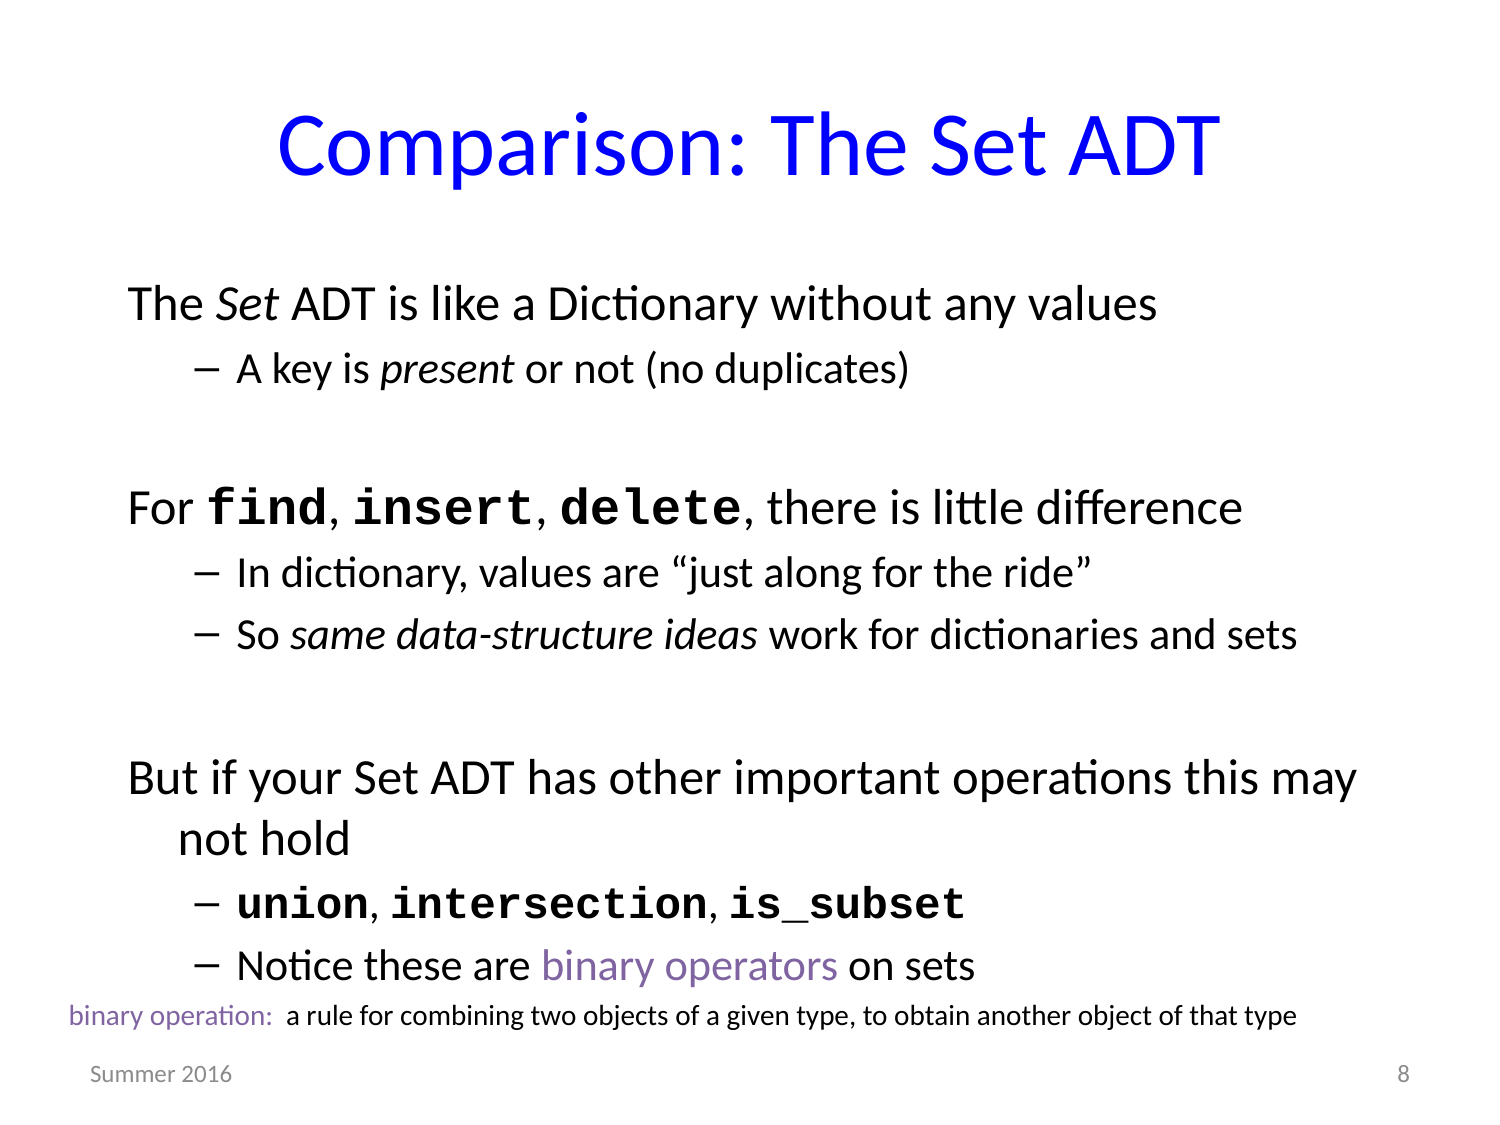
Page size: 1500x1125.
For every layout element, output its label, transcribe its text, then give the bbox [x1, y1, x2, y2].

text_box binary operation: a rule for combining two objects of a given type, to obtain another object of that type [47, 989, 1500, 1039]
slide_number 8 [1074, 1042, 1425, 1103]
list The Set ADT is like a Dictionary without any values A key is present or not (no duplicates) For find, insert, delete, there is little difference In dictionary, values are “just along for the ride” So same data-structure ideas work for dictionaries and sets But if your Set ADT has other important operations this may not hold union, intersection, is_subset Notice these are binary operators on sets [112, 262, 1425, 989]
slide_number Summer 2016 [75, 1042, 425, 1103]
title Comparison: The Set ADT [75, 45, 1425, 233]
